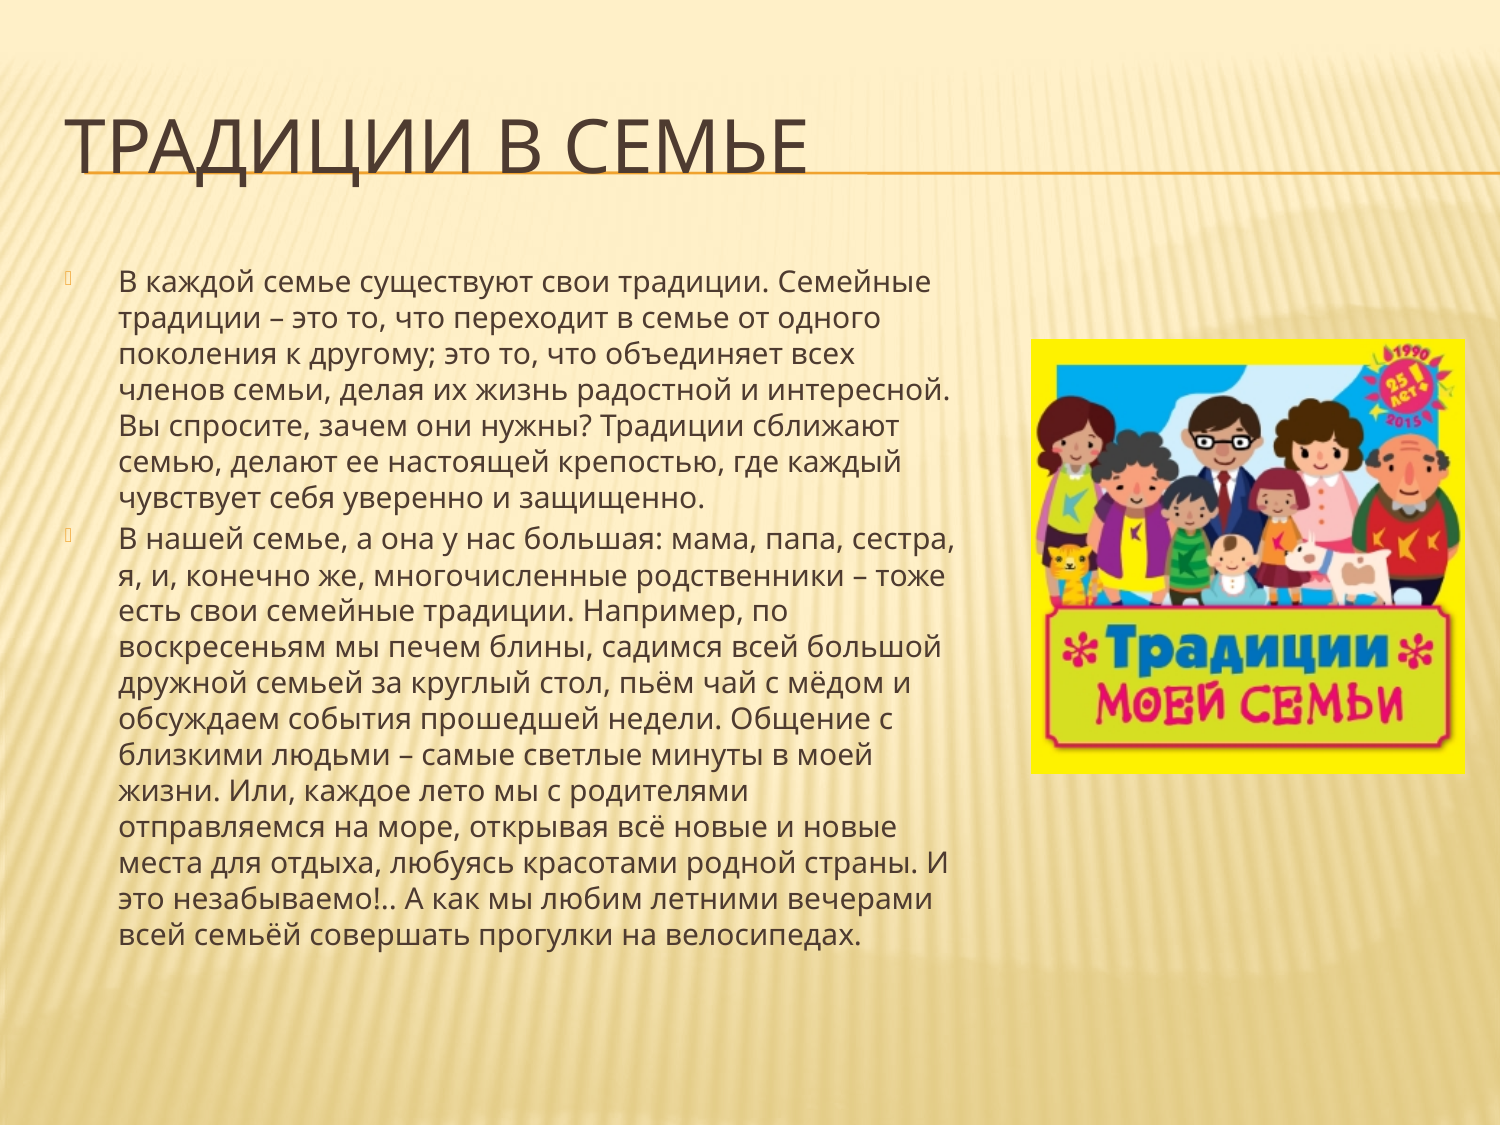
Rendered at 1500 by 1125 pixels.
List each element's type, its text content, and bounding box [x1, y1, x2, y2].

title Традиции в семье [50, 75, 1475, 213]
picture [1030, 339, 1466, 774]
list В каждой семье существуют свои традиции. Семейные традиции – это то, что переходит в семье от одного поколения к другому; это то, что объединяет всех членов семьи, делая их жизнь радостной и интересной. Вы спросите, зачем они нужны? Традиции сближают семью, делают ее настоящей крепостью, где каждый чувствует себя уверенно и защищенно. В нашей семье, а она у нас большая: мама, папа, сестра, я, и, конечно же, многочисленные родственники – тоже есть свои семейные традиции. Например, по воскресеньям мы печем блины, садимся всей большой дружной семьей за круглый стол, пьём чай с мёдом и обсуждаем события прошедшей недели. Общение с близкими людьми – самые светлые минуты в моей жизни. Или, каждое лето мы с родителями отправляемся на море, открывая всё новые и новые места для отдыха, любуясь красотами родной страны. И это незабываемо!.. А как мы любим летними вечерами всей семьёй совершать прогулки на велосипедах. [50, 254, 973, 998]
